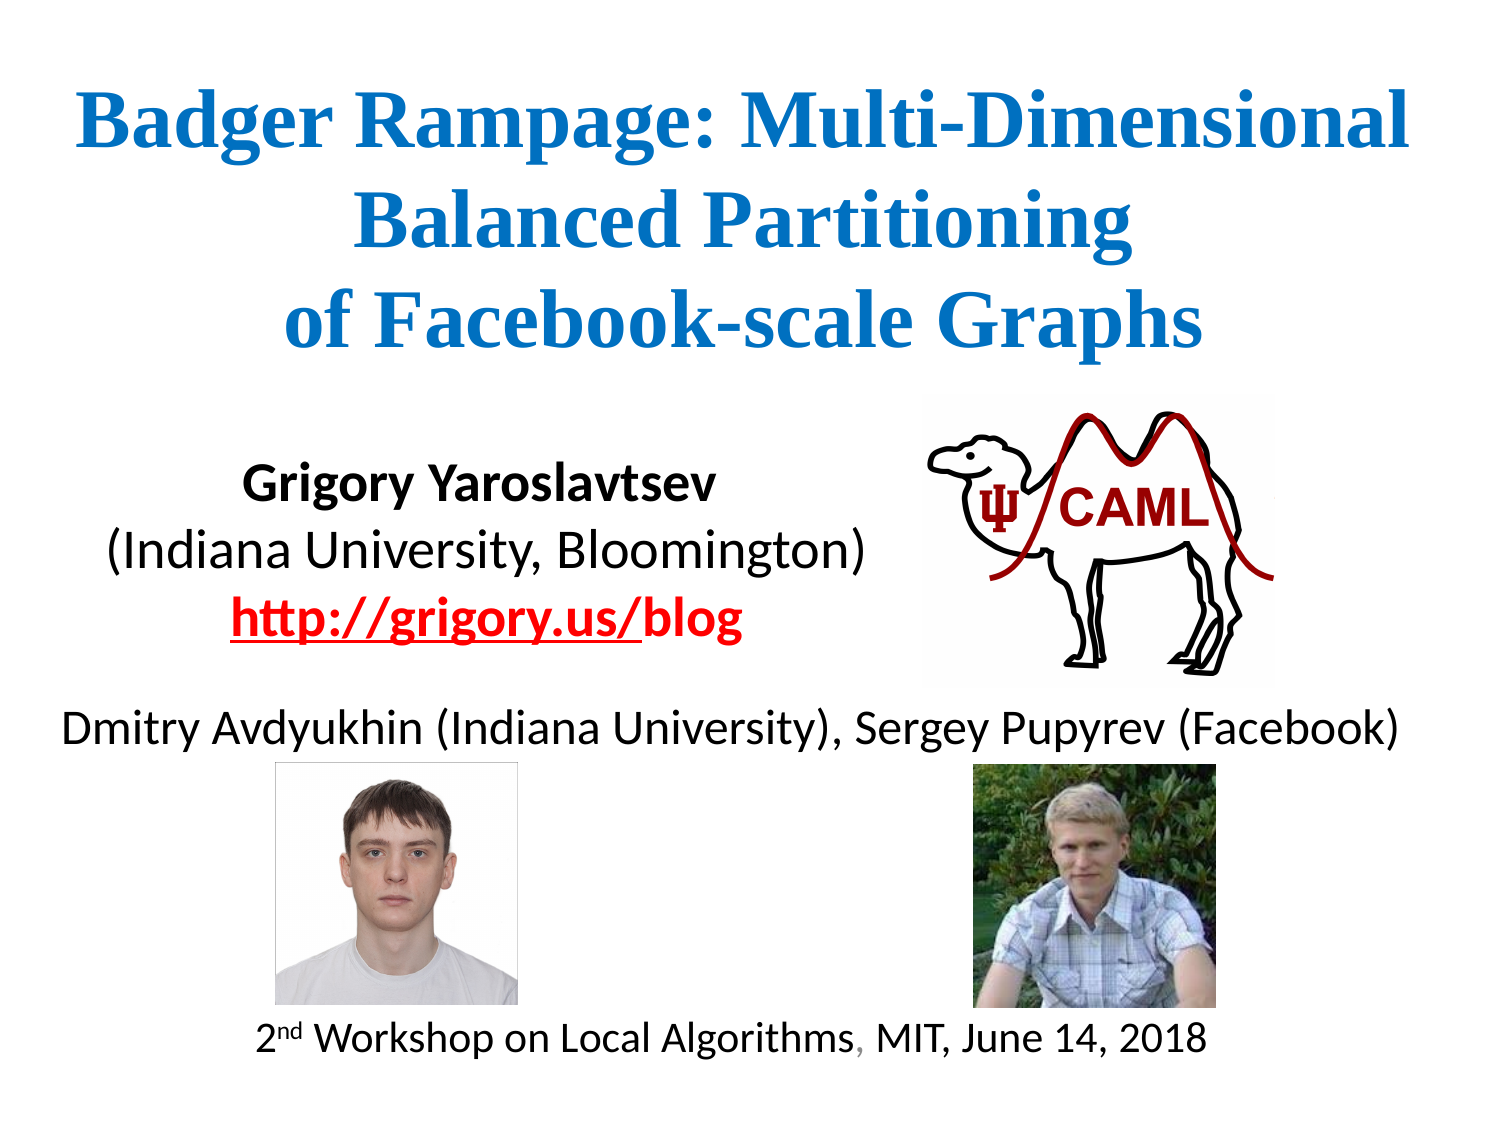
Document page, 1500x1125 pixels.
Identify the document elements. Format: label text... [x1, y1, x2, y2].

picture [973, 764, 1217, 1008]
picture [274, 762, 518, 1006]
text_box Grigory Yaroslavtsev (Indiana University, Bloomington) http://grigory.us/blog [50, 437, 917, 655]
title Badger Rampage: Multi-Dimensional Balanced Partitioning of Facebook-scale Graphs [22, 48, 1466, 382]
subtitle Dmitry Avdyukhin (Indiana University), Sergey Pupyrev (Facebook) 2nd Workshop on Local Algorithms, MIT, June 14, 2018 [0, 687, 1466, 1125]
picture [922, 394, 1275, 688]
